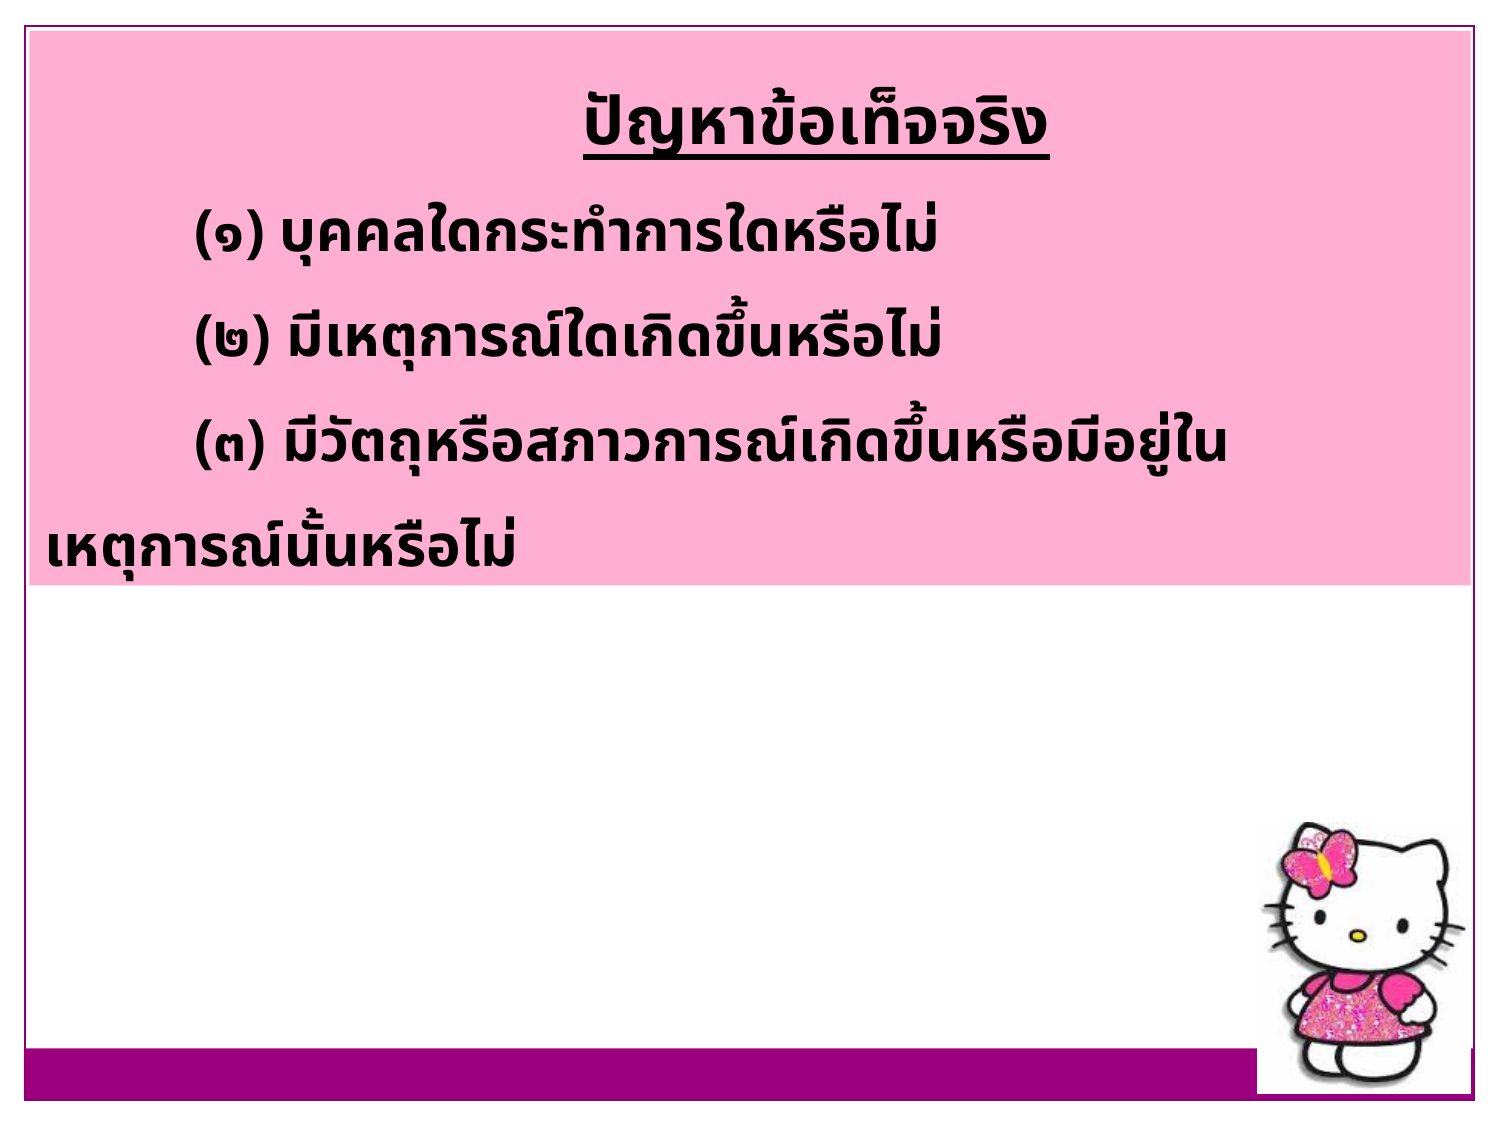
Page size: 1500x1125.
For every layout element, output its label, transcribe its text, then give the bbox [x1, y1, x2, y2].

picture [1257, 822, 1471, 1095]
text_box ปัญหาข้อเท็จจริง (๑) บุคคลใดกระทำการใดหรือไม่ (๒) มีเหตุการณ์ใดเกิดขึ้นหรือไม่ (๓) มีวัตถุหรือสภาวการณ์เกิดขึ้นหรือมีอยู่ในเหตุการณ์นั้นหรือไม่ [29, 30, 1471, 586]
